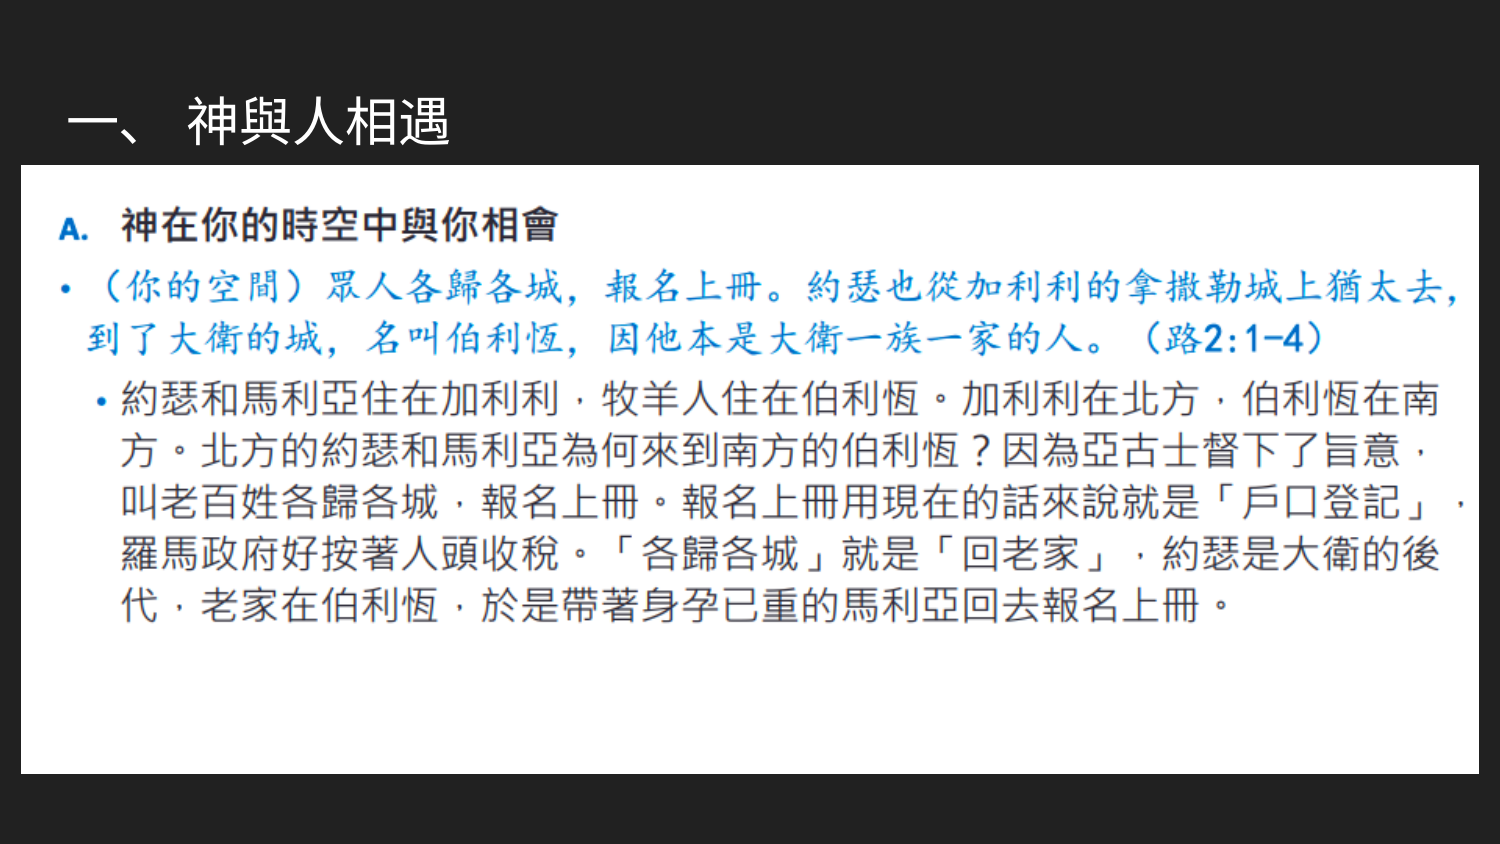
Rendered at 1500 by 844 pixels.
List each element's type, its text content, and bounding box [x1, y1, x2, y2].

picture [20, 165, 1480, 774]
title 一、 神與人相遇 [51, 72, 1449, 163]
